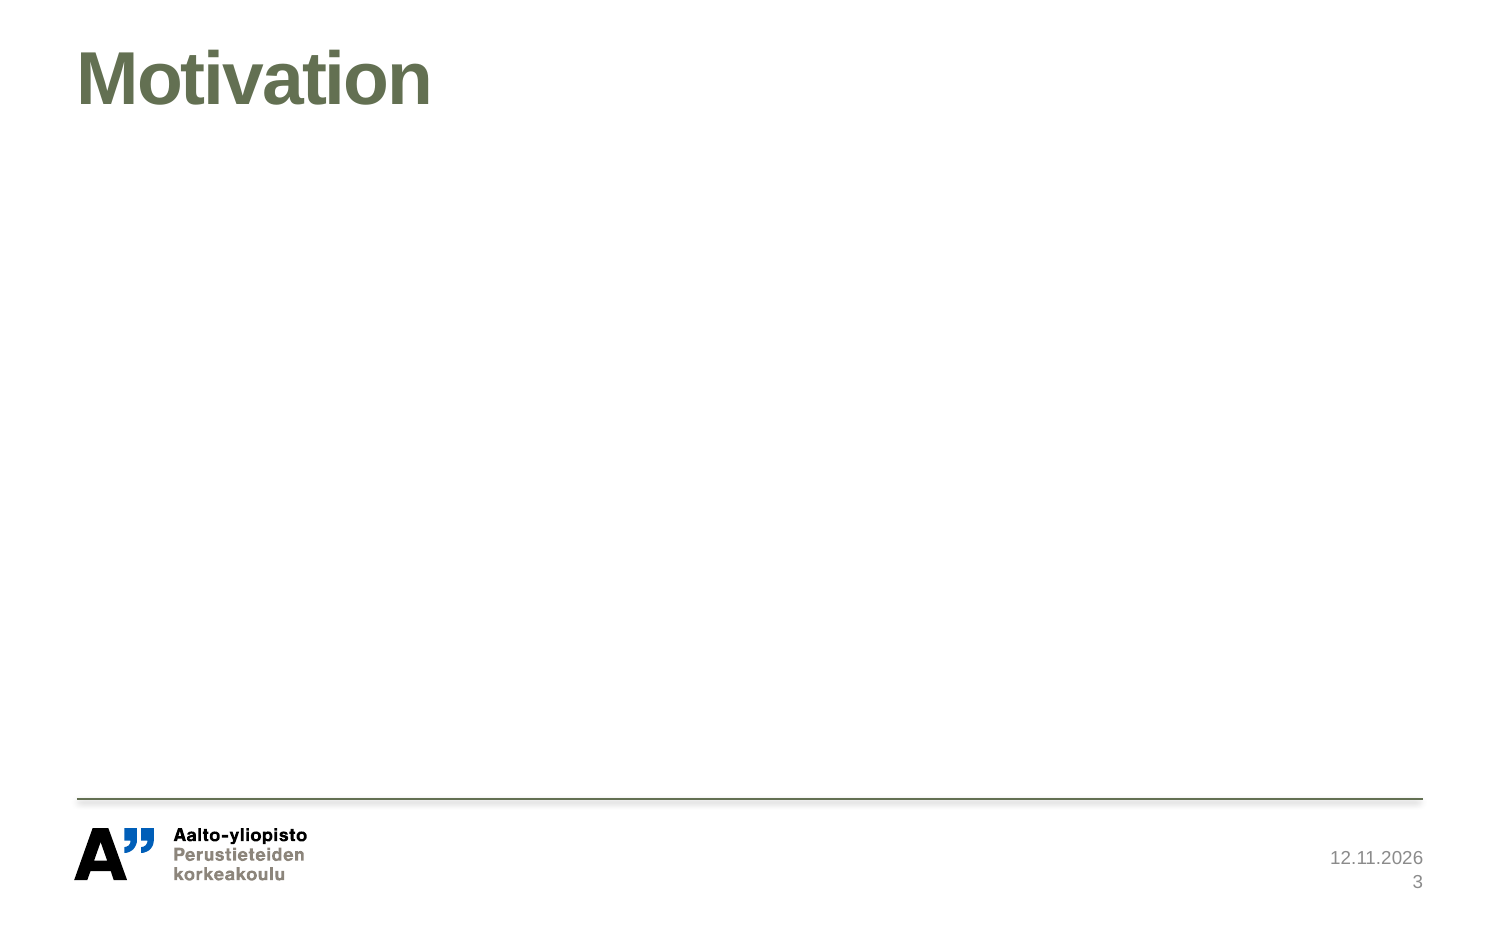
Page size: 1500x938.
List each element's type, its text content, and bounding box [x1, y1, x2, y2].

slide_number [829, 844, 1424, 870]
slide_number 3 [829, 870, 1424, 893]
title Motivation [76, 43, 1424, 207]
